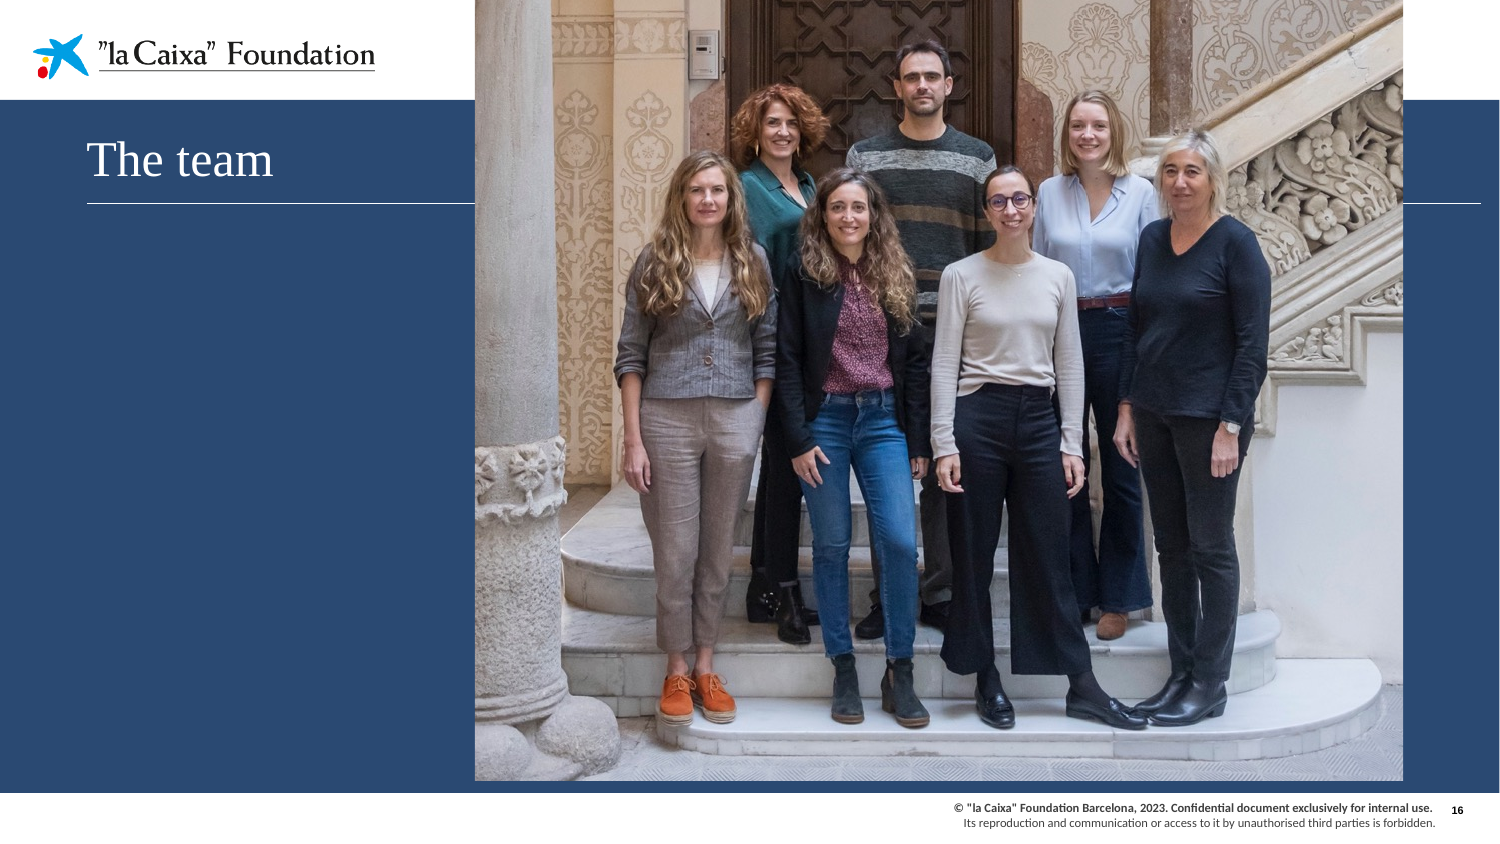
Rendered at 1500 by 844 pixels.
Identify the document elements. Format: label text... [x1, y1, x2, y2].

text_box [0, 99, 1500, 794]
picture [16, 20, 391, 93]
text_box The team [71, 119, 474, 190]
picture [474, 0, 1404, 781]
